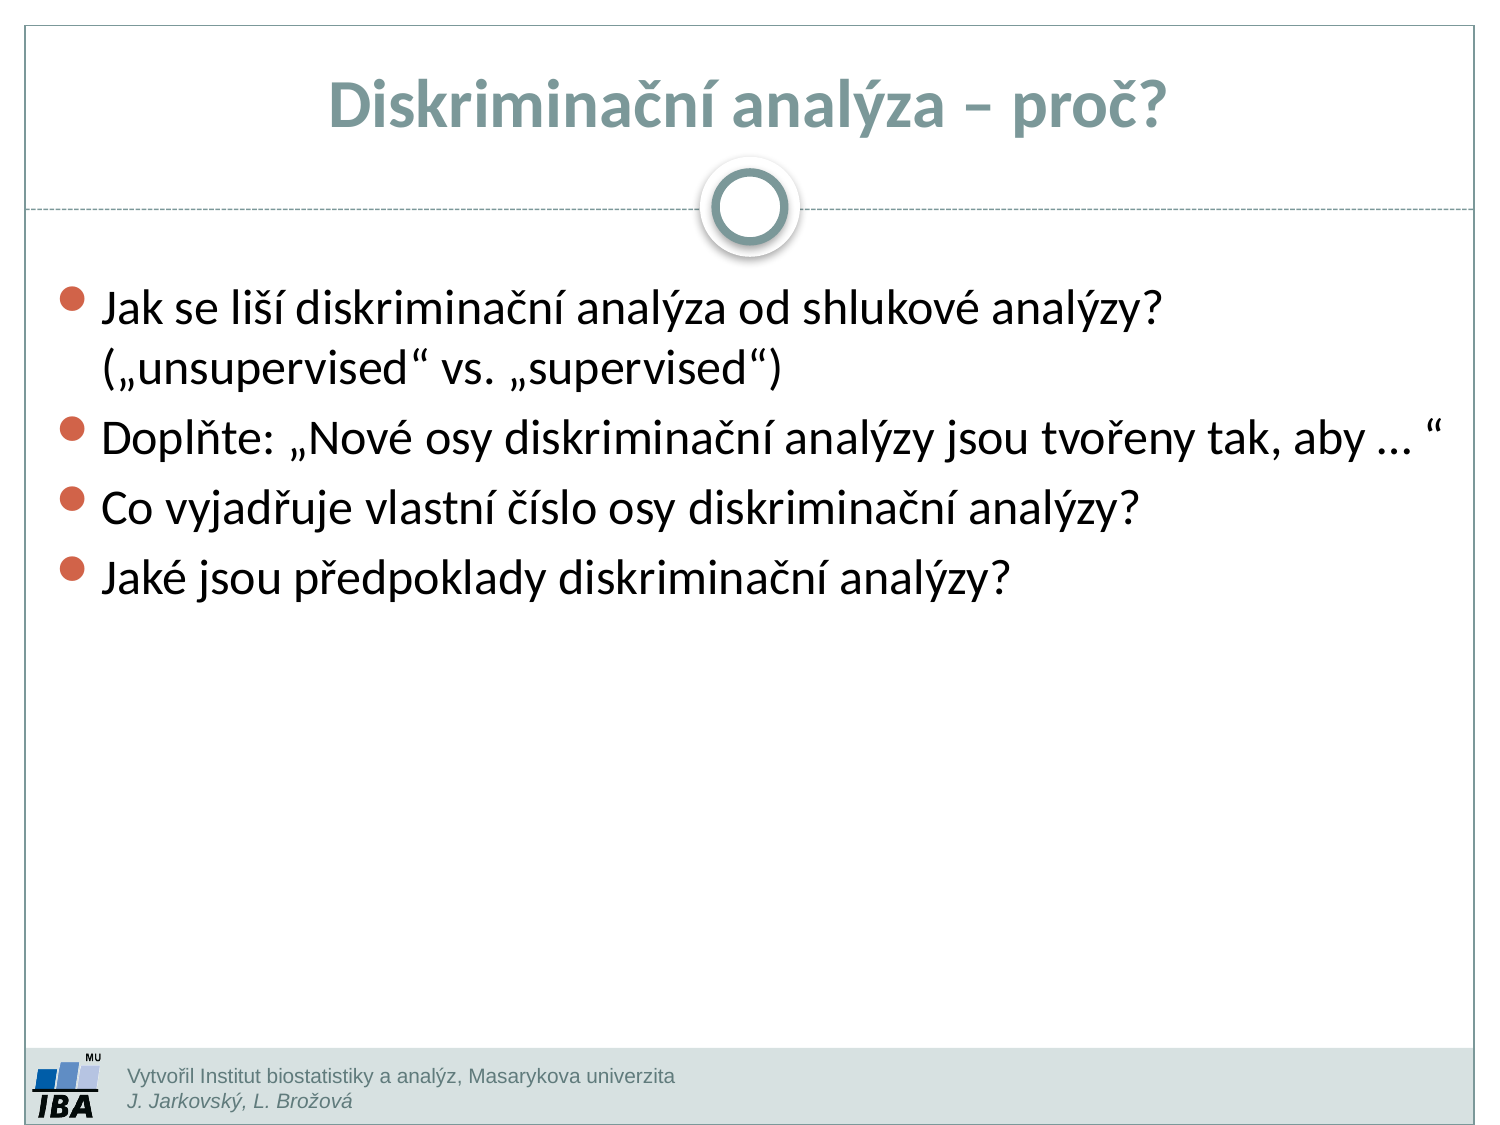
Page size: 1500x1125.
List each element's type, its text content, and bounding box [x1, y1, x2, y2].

list Jak se liší diskriminační analýza od shlukové analýzy? („unsupervised“ vs. „supervised“) Doplňte: „Nové osy diskriminační analýzy jsou tvořeny tak, aby … “ Co vyjadřuje vlastní číslo osy diskriminační analýzy? Jaké jsou předpoklady diskriminační analýzy? [41, 266, 1463, 1022]
footer Vytvořil Institut biostatistiky a analýz, Masarykova univerzita J. Jarkovský, L. Brožová [112, 1057, 700, 1118]
title Diskriminační analýza – proč? [49, 37, 1450, 163]
picture [32, 1053, 101, 1118]
